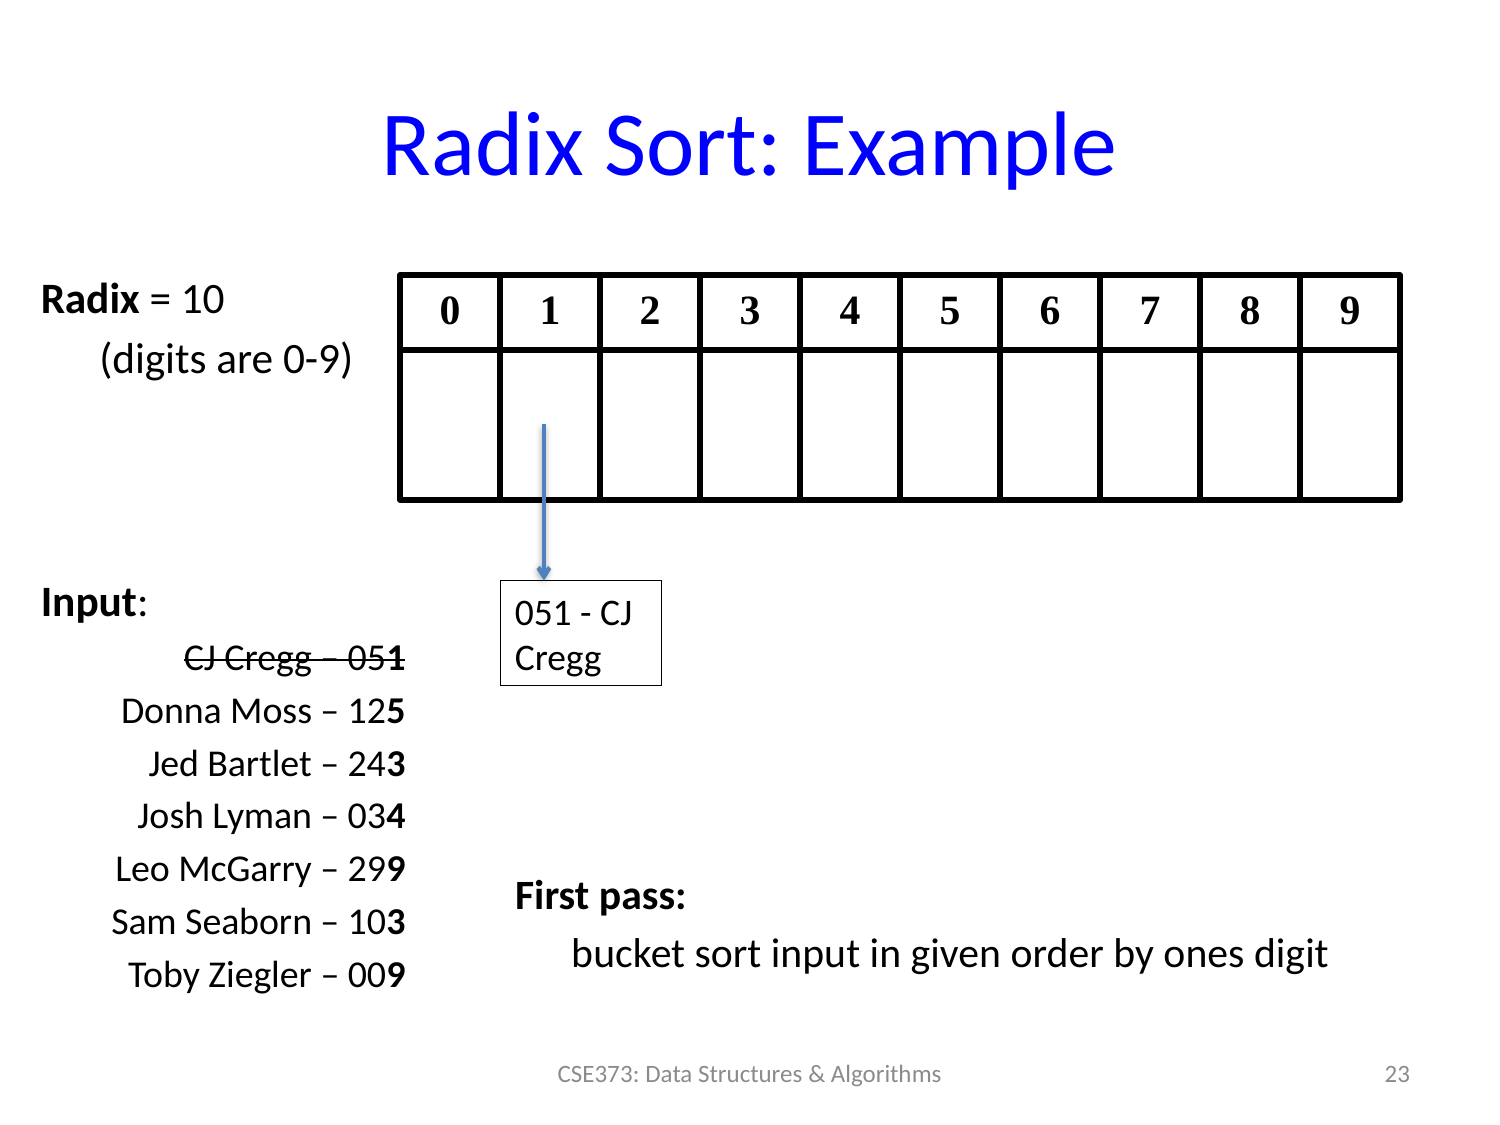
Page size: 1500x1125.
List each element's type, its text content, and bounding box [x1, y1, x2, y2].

text_box 3 [699, 274, 800, 349]
text_box [600, 349, 699, 500]
slide_number 23 [1074, 1042, 1425, 1103]
text_box 9 [1299, 274, 1400, 349]
text_box [1200, 349, 1299, 500]
text_box 8 [1200, 274, 1299, 349]
text_box [800, 349, 900, 500]
text_box 051 - CJ Cregg [500, 580, 662, 686]
text_box 4 [800, 274, 900, 349]
text_box 0 [399, 274, 500, 349]
text_box [500, 349, 600, 500]
footer CSE373: Data Structures & Algorithms [512, 1042, 988, 1103]
text_box [399, 349, 500, 500]
text_box First pass: bucket sort input in given order by ones digit [500, 859, 1371, 1010]
text_box 6 [999, 274, 1100, 349]
text_box [1299, 349, 1400, 500]
text_box [999, 349, 1100, 500]
list Radix = 10 (digits are 0-9) Input: CJ Cregg – 051 Donna Moss – 125 Jed Bartlet – 243 Josh Lyman – 034 Leo McGarry – 299 Sam Seaborn – 103 Toby Ziegler – 009 [25, 262, 421, 1038]
text_box 5 [900, 274, 999, 349]
text_box [1100, 349, 1200, 500]
text_box 7 [1100, 274, 1200, 349]
title Radix Sort: Example [75, 45, 1425, 233]
text_box [900, 349, 999, 500]
text_box [699, 349, 800, 500]
text_box 2 [600, 274, 699, 349]
text_box 1 [500, 274, 600, 349]
